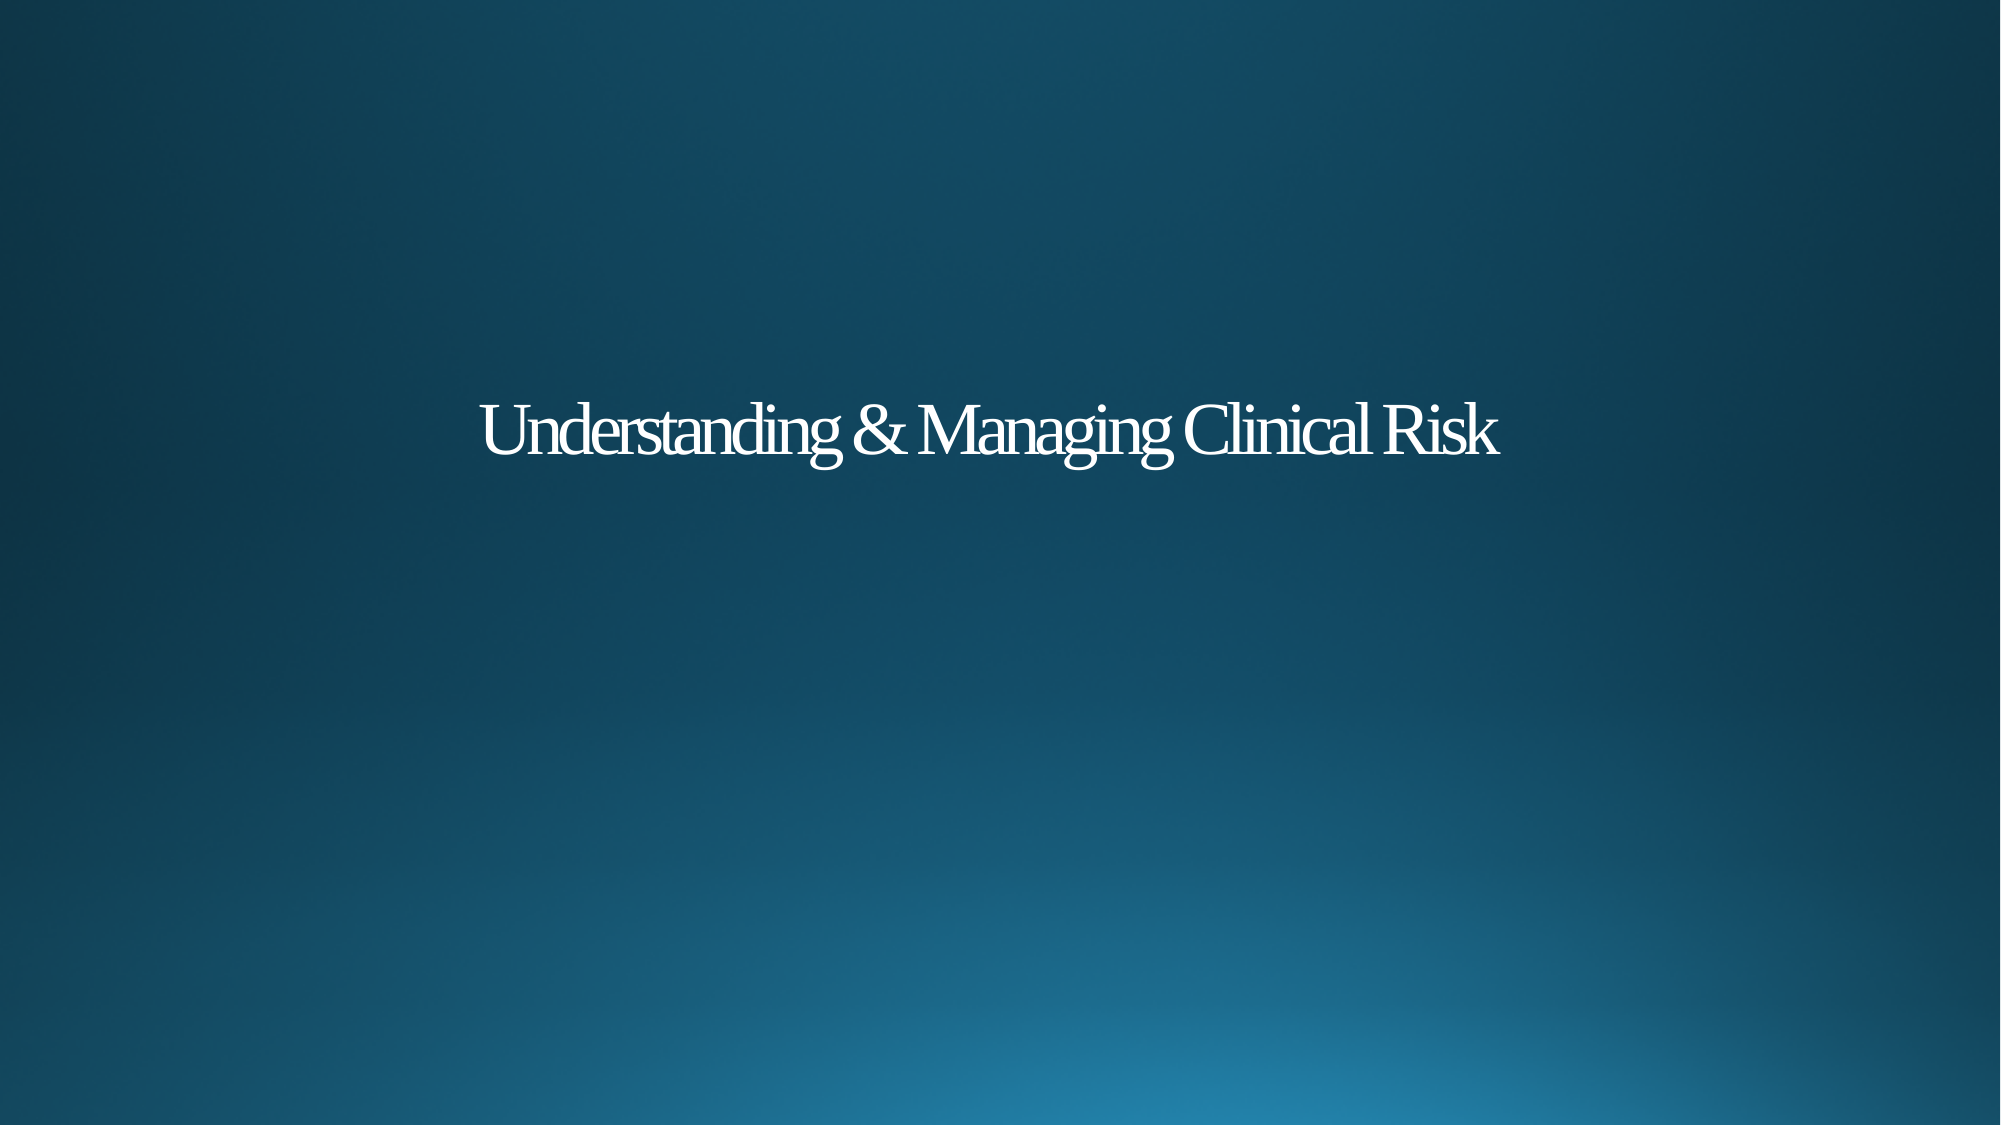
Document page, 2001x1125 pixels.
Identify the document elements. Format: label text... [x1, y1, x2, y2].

title Understanding & Managing Clinical Risk [239, 301, 1740, 571]
picture [0, 0, 2001, 1125]
